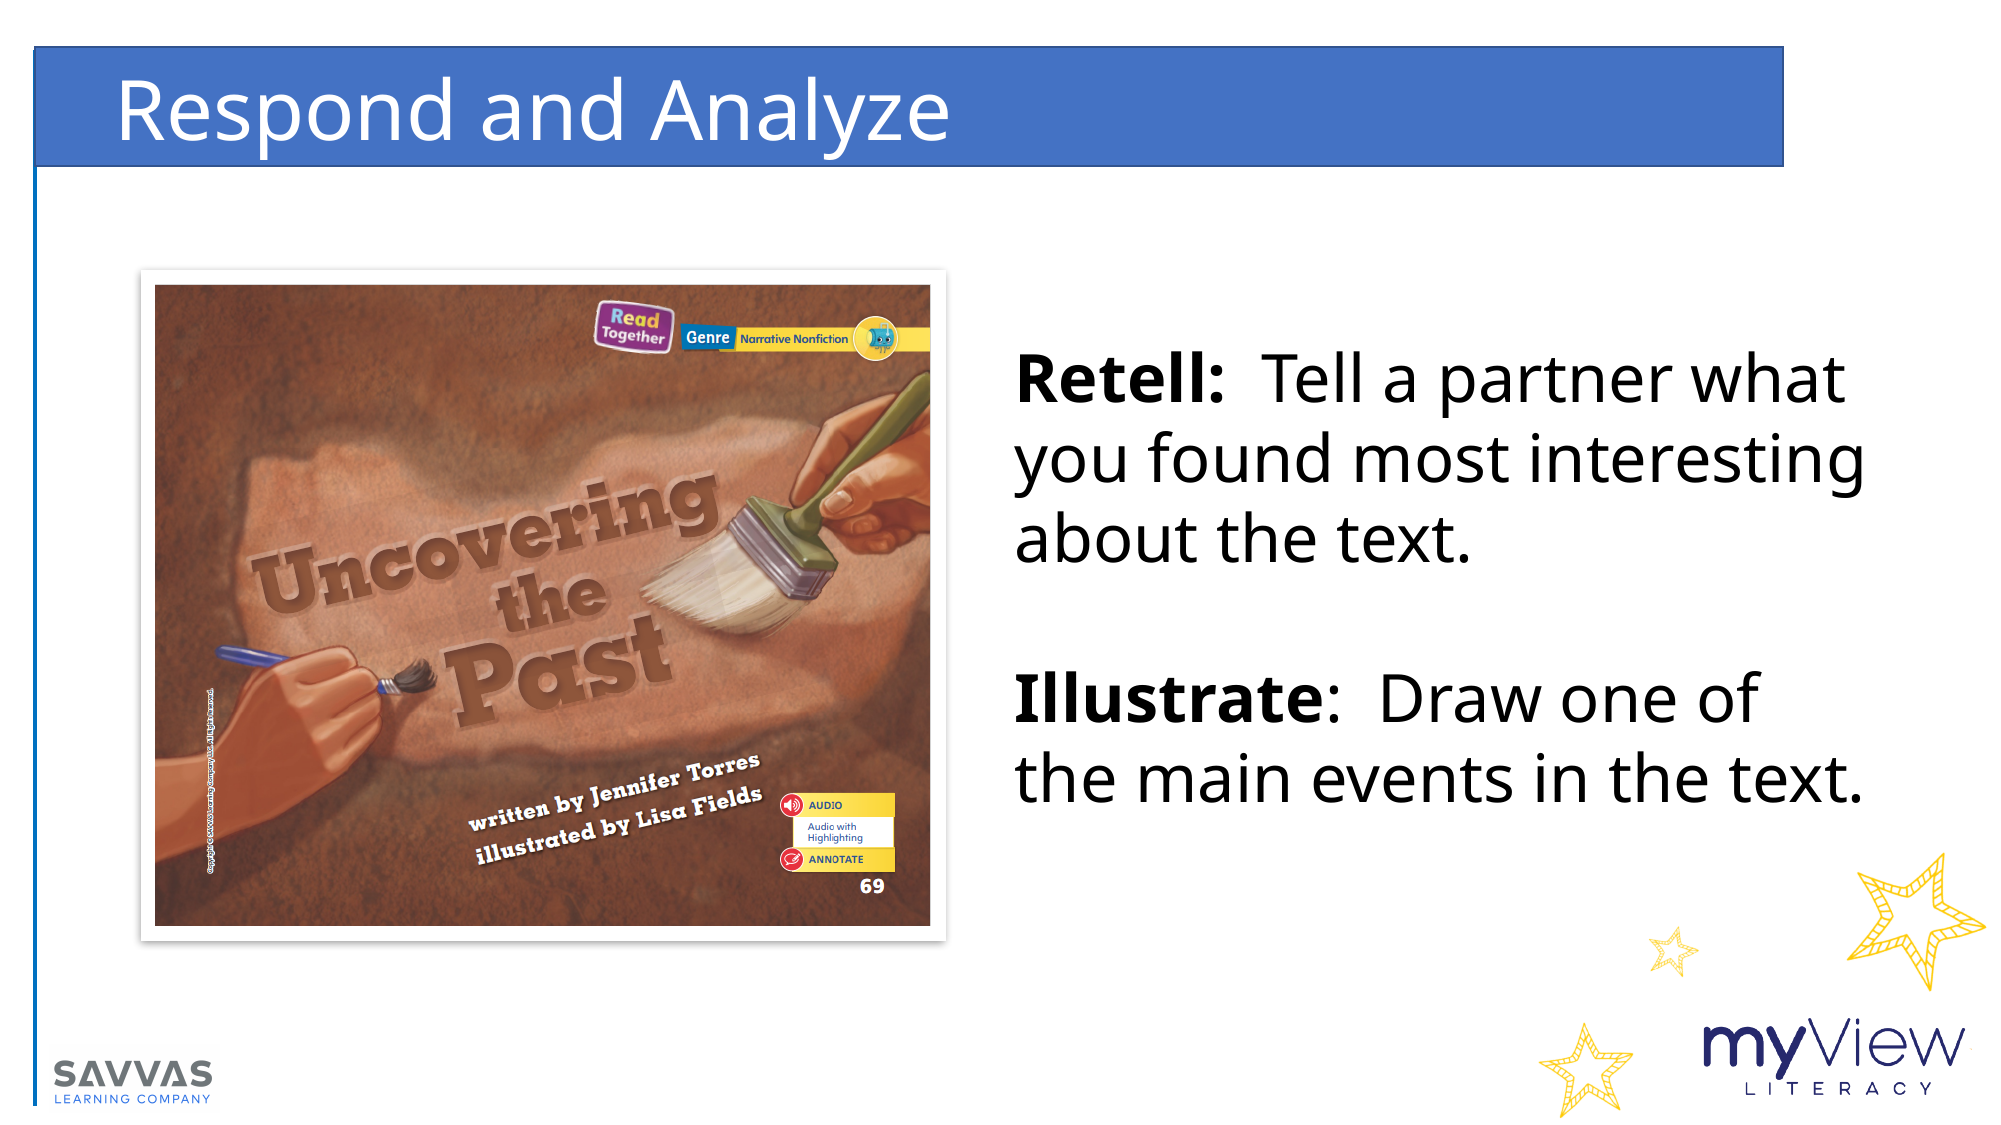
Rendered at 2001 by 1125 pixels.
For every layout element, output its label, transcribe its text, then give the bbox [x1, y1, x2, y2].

picture [155, 283, 932, 927]
picture [48, 1043, 220, 1113]
picture [1509, 814, 2000, 1125]
text_box Retell: Tell a partner what you found most interesting about the text. Illustrate: Draw one of the main events in the text. [999, 328, 1886, 823]
text_box Respond and Analyze [34, 46, 1784, 167]
